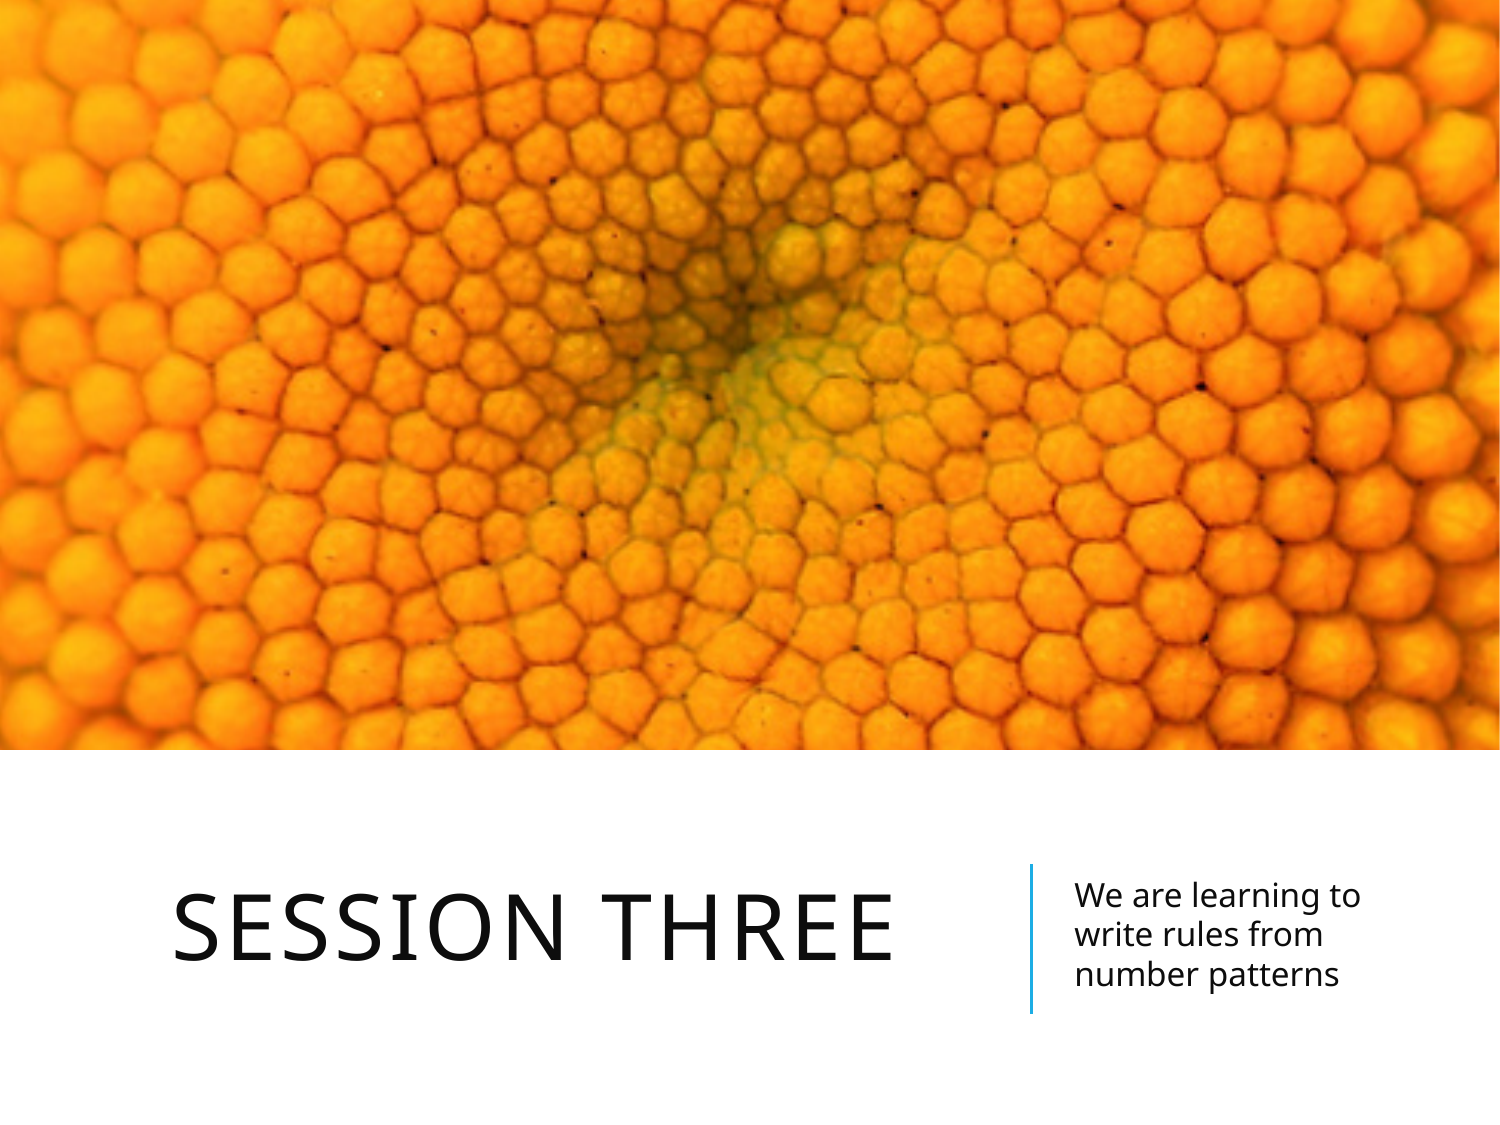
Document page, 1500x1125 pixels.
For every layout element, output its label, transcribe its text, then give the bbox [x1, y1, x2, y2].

picture [0, 0, 1500, 751]
title Session Three [56, 813, 1013, 1054]
list We are learning to write rules from number patterns [1059, 813, 1454, 1054]
